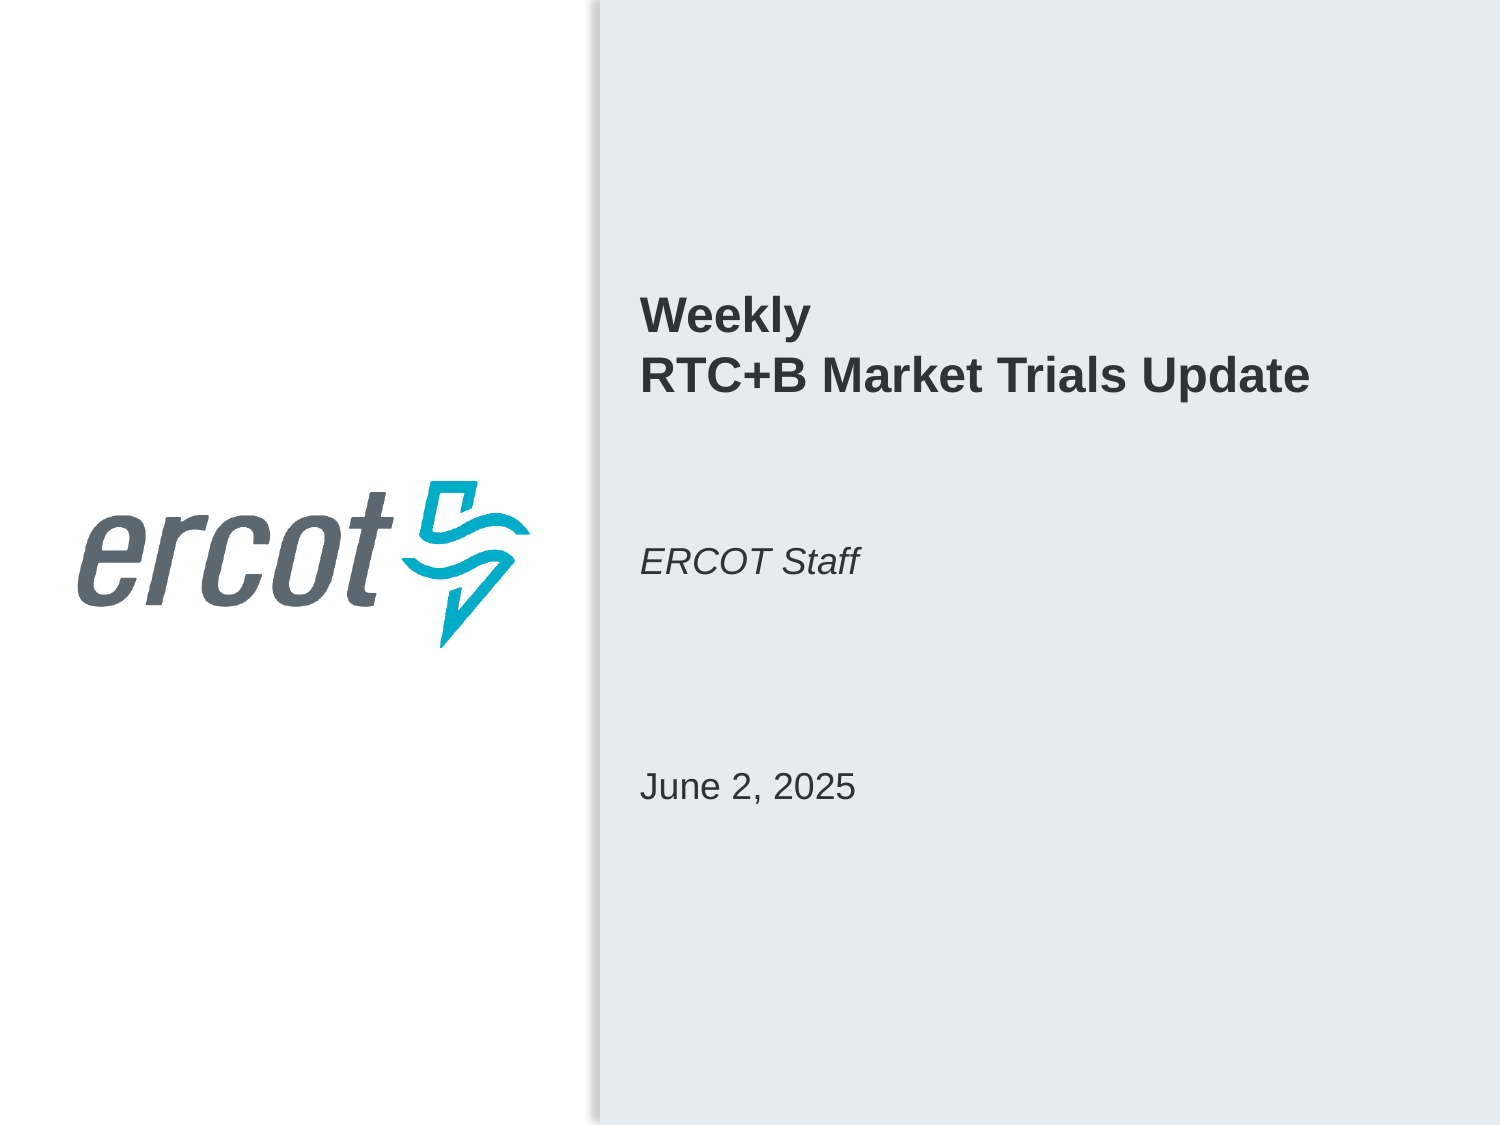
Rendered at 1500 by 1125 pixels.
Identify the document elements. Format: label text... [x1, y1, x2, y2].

picture [68, 471, 538, 654]
text_box Weekly RTC+B Market Trials Update ERCOT Staff June 2, 2025 [624, 274, 1438, 860]
